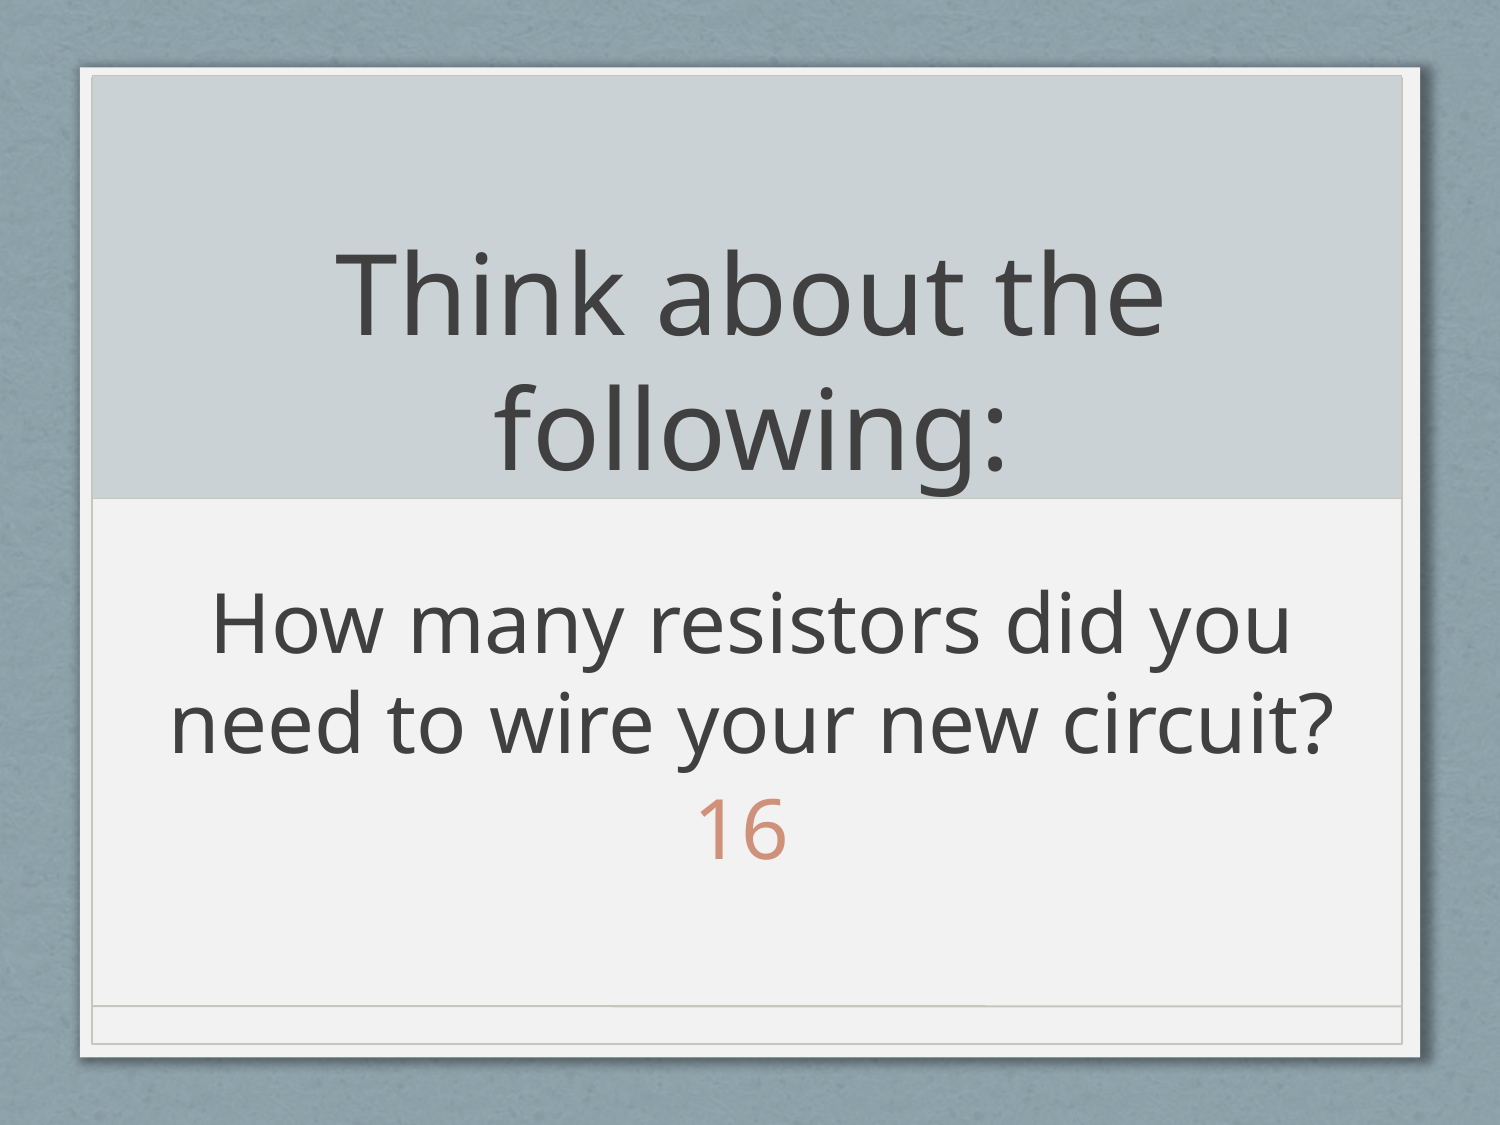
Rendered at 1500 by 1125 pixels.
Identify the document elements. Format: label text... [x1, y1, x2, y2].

title Think about the following: [150, 184, 1355, 500]
subtitle How many resistors did you need to wire your new circuit? 16 [150, 562, 1355, 891]
